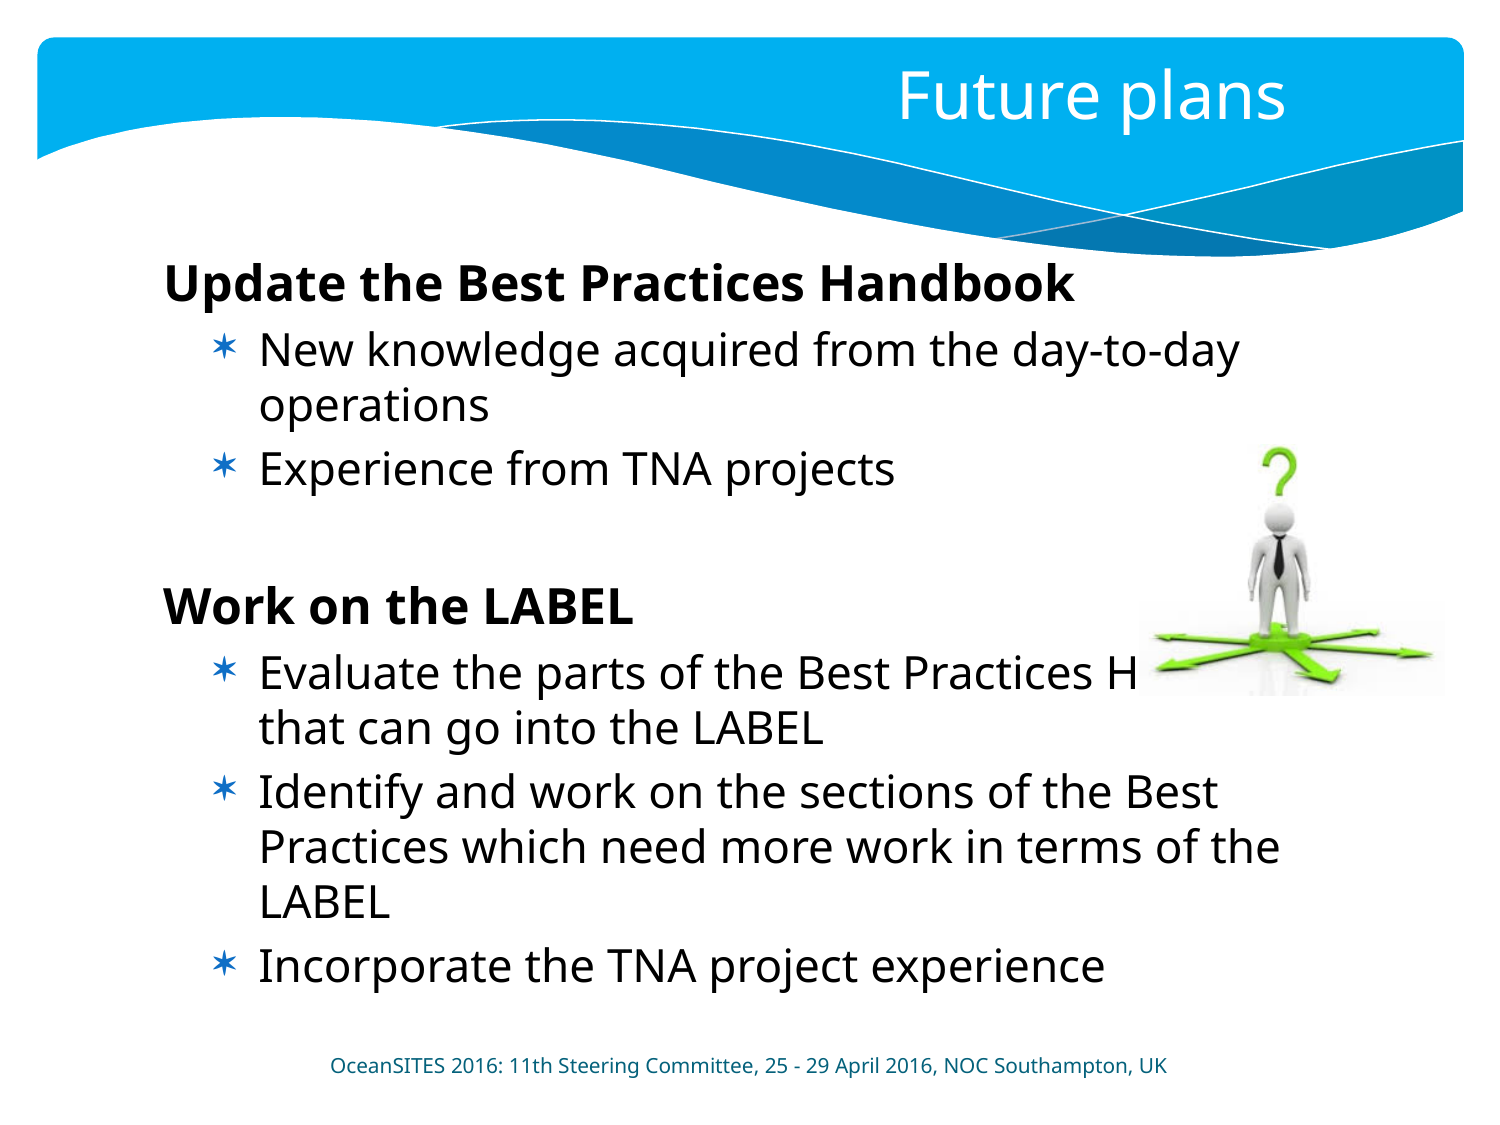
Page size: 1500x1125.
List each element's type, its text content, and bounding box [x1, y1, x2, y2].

text_box Future plans [684, 5, 1500, 181]
list Update the Best Practices Handbook New knowledge acquired from the day-to-day operations Experience from TNA projects Work on the LABEL Evaluate the parts of the Best Practices Handbook that can go into the LABEL Identify and work on the sections of the Best Practices which need more work in terms of the LABEL Incorporate the TNA project experience [148, 243, 1365, 1024]
picture [1139, 444, 1445, 697]
footer OceanSITES 2016: 11th Steering Committee, 25 - 29 April 2016, NOC Southampton, UK [265, 1035, 1243, 1095]
